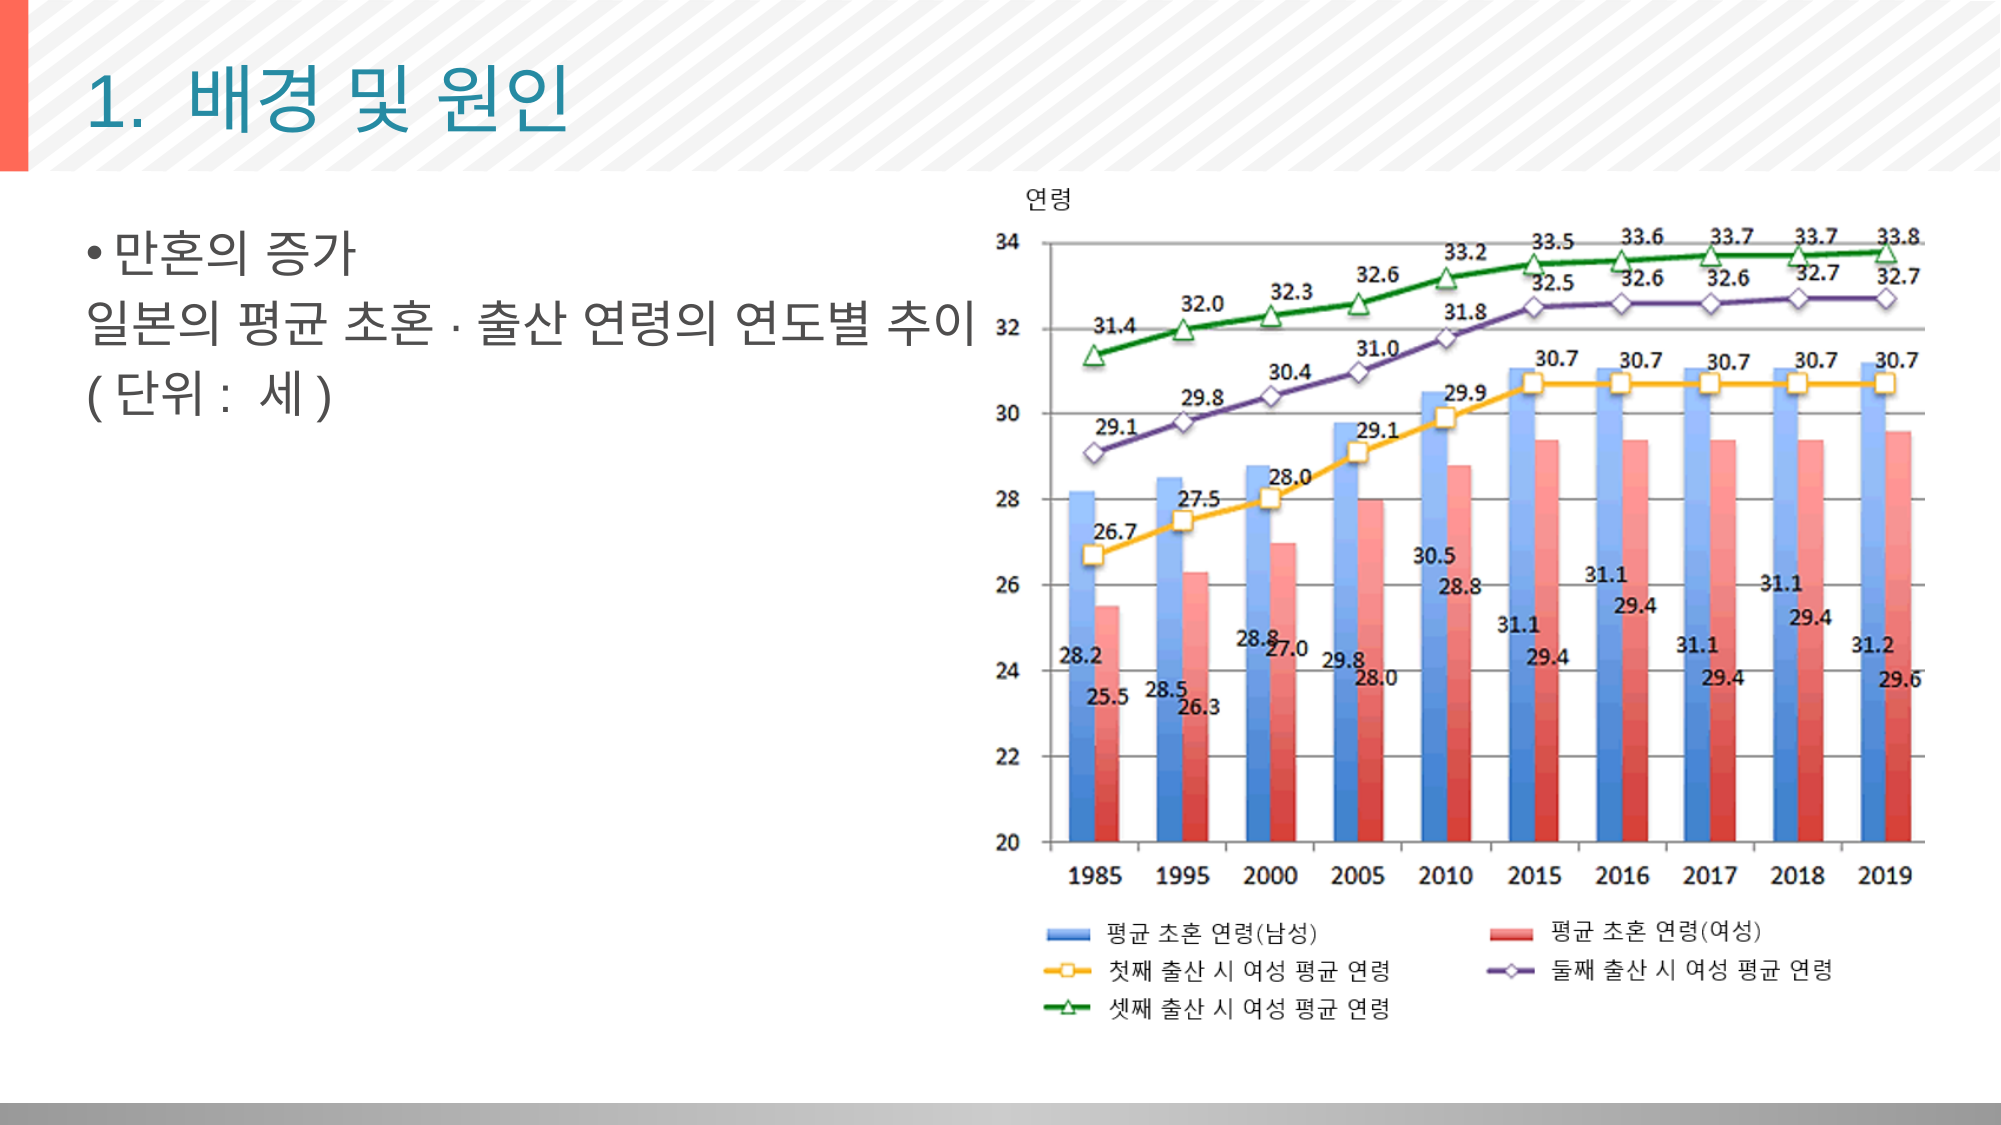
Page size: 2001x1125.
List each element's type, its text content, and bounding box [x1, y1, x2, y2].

picture [989, 174, 1925, 1029]
list 만혼의 증가 일본의 평균 초혼·출산 연령의 연도별 추이 (단위: 세) [70, 214, 989, 1029]
title 1. 배경 및 원인 [70, 20, 1925, 175]
